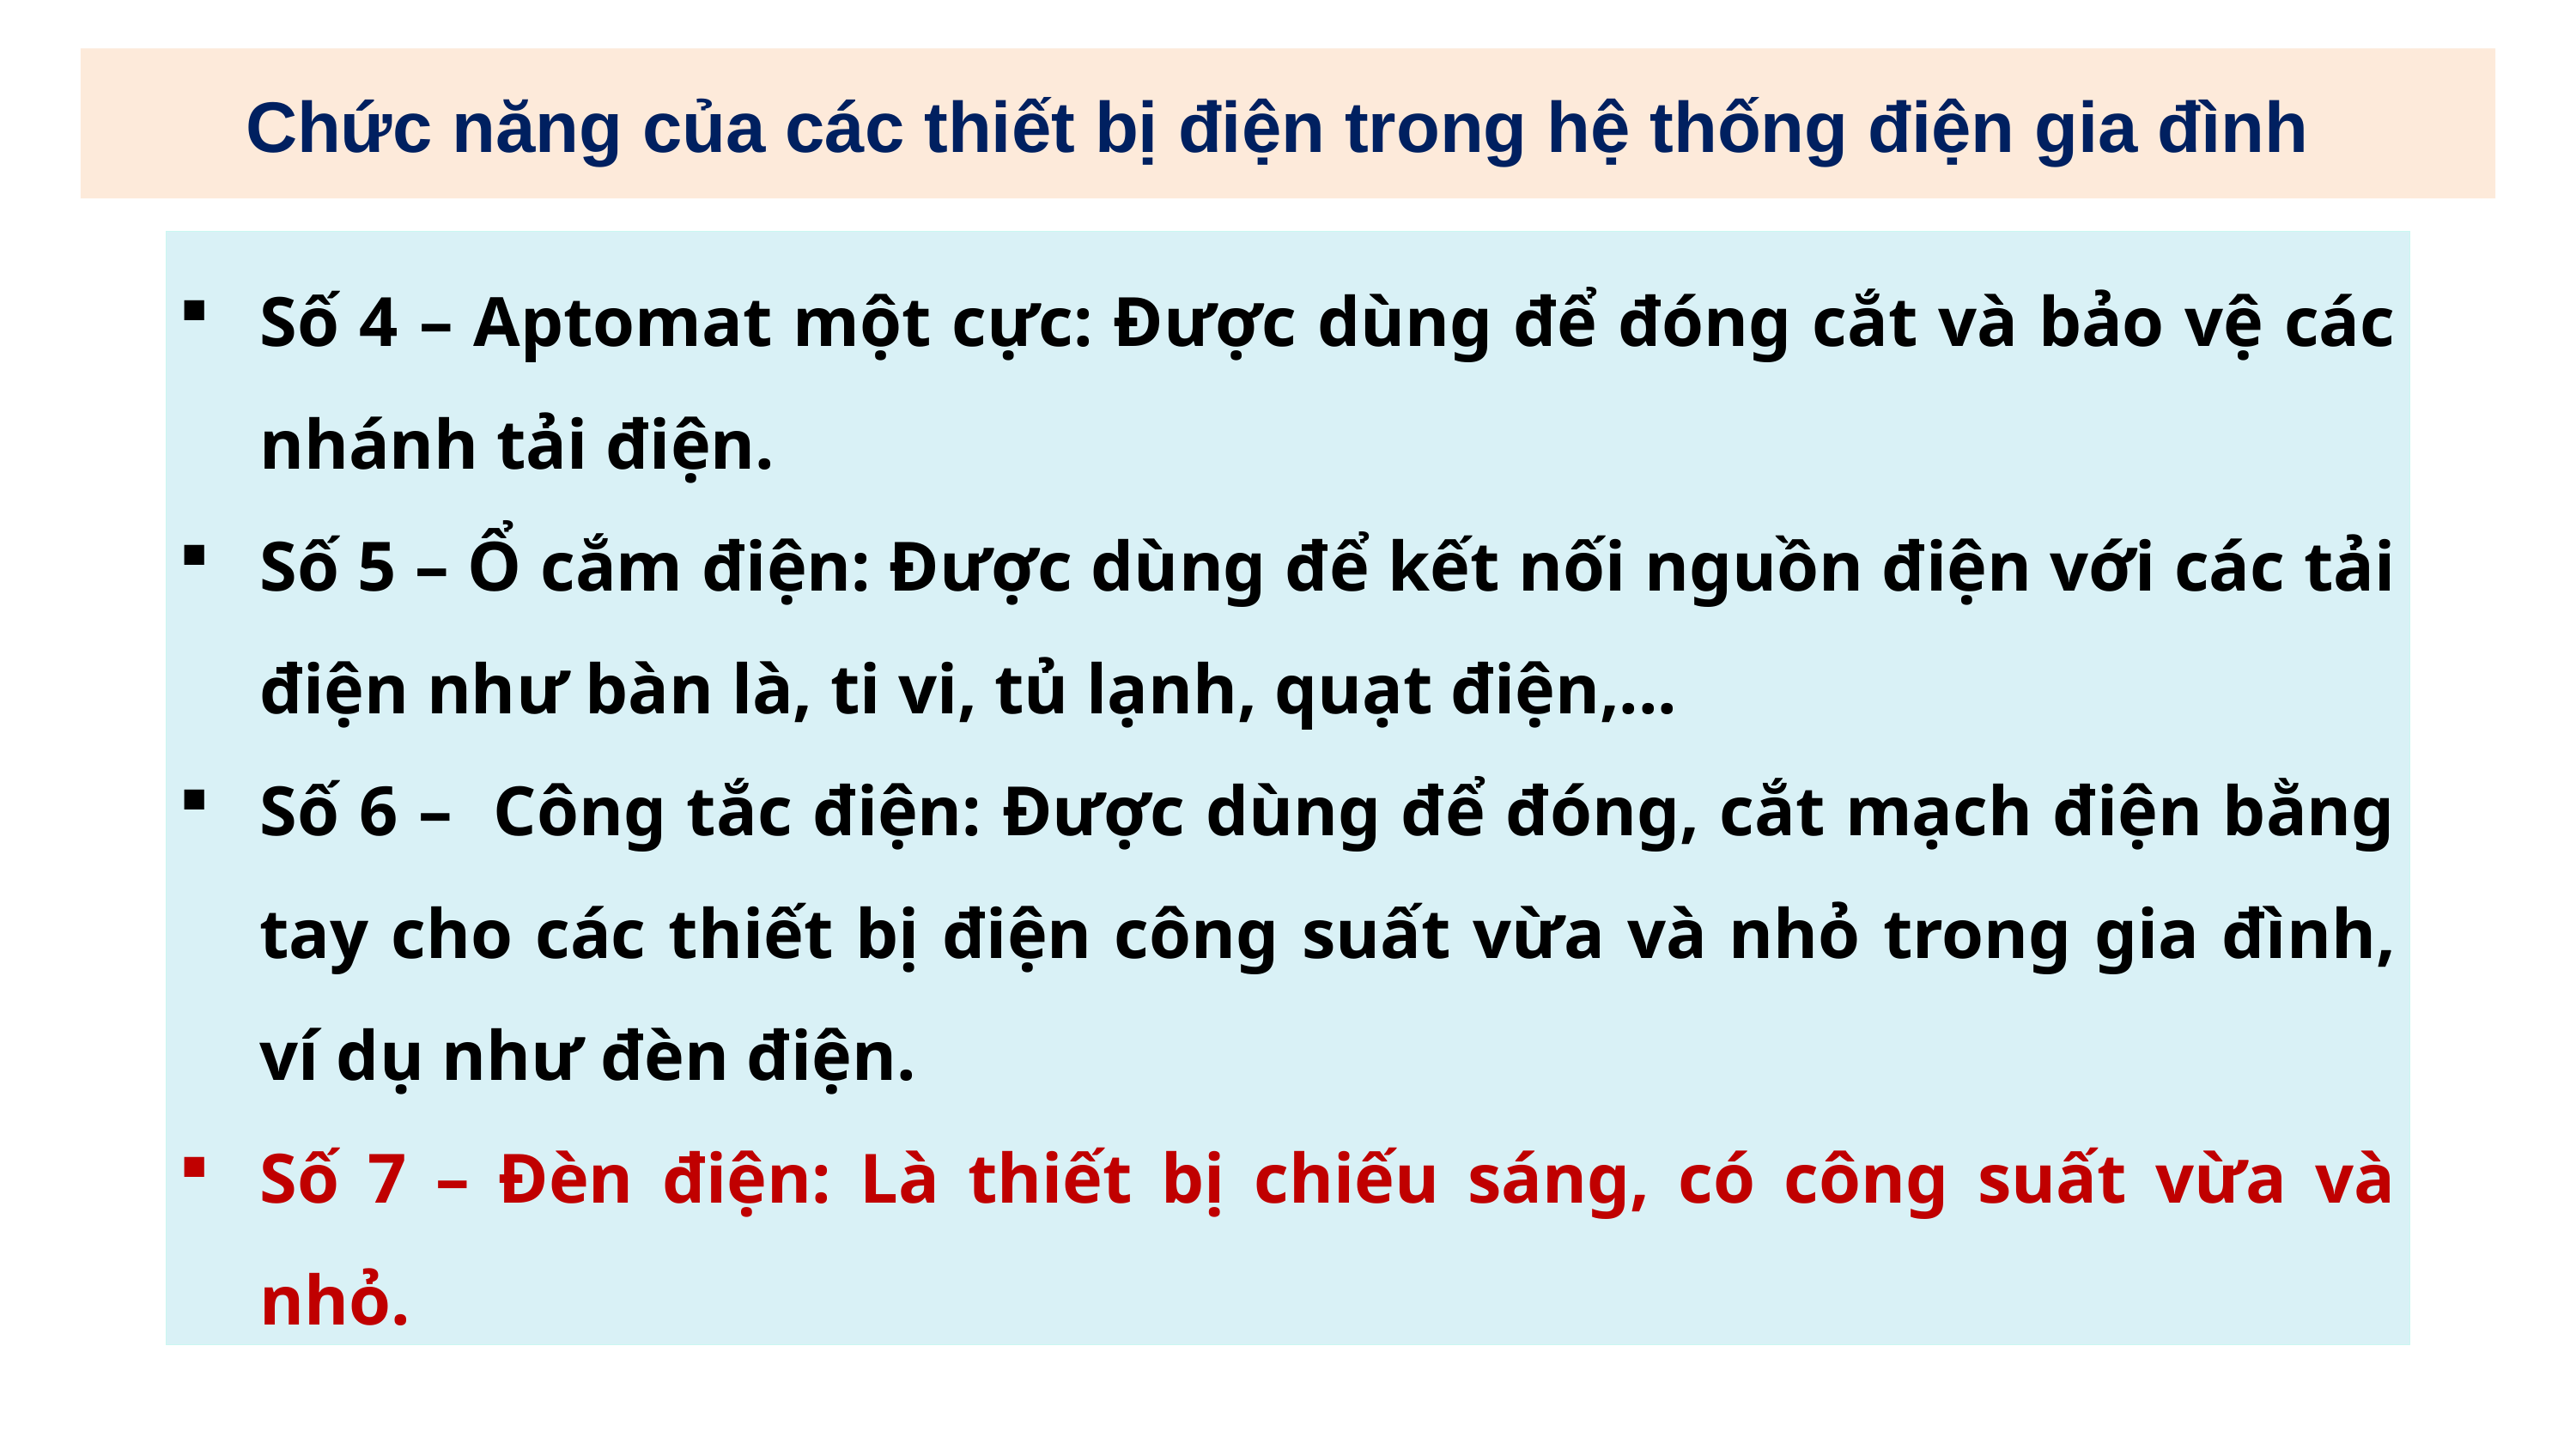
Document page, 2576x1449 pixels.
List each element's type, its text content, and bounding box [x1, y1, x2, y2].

text_box Chức năng của các thiết bị điện trong hệ thống điện gia đình [80, 47, 2496, 199]
text_box Số 4 – Aptomat một cực: Được dùng để đóng cắt và bảo vệ các nhánh tải điện. Số 5 – Ổ cắm điện: Được dùng để kết nối nguồn điện với các tải điện như bàn là, ti vi, tủ lạnh, quạt điện,... Số 6 – Công tắc điện: Được dùng để đóng, cắt mạch điện bằng tay cho các thiết bị điện công suất vừa và nhỏ trong gia đình, ví dụ như đèn điện. Số 7 – Đèn điện: Là thiết bị chiếu sáng, có công suất vừa và nhỏ. [166, 231, 2410, 1345]
